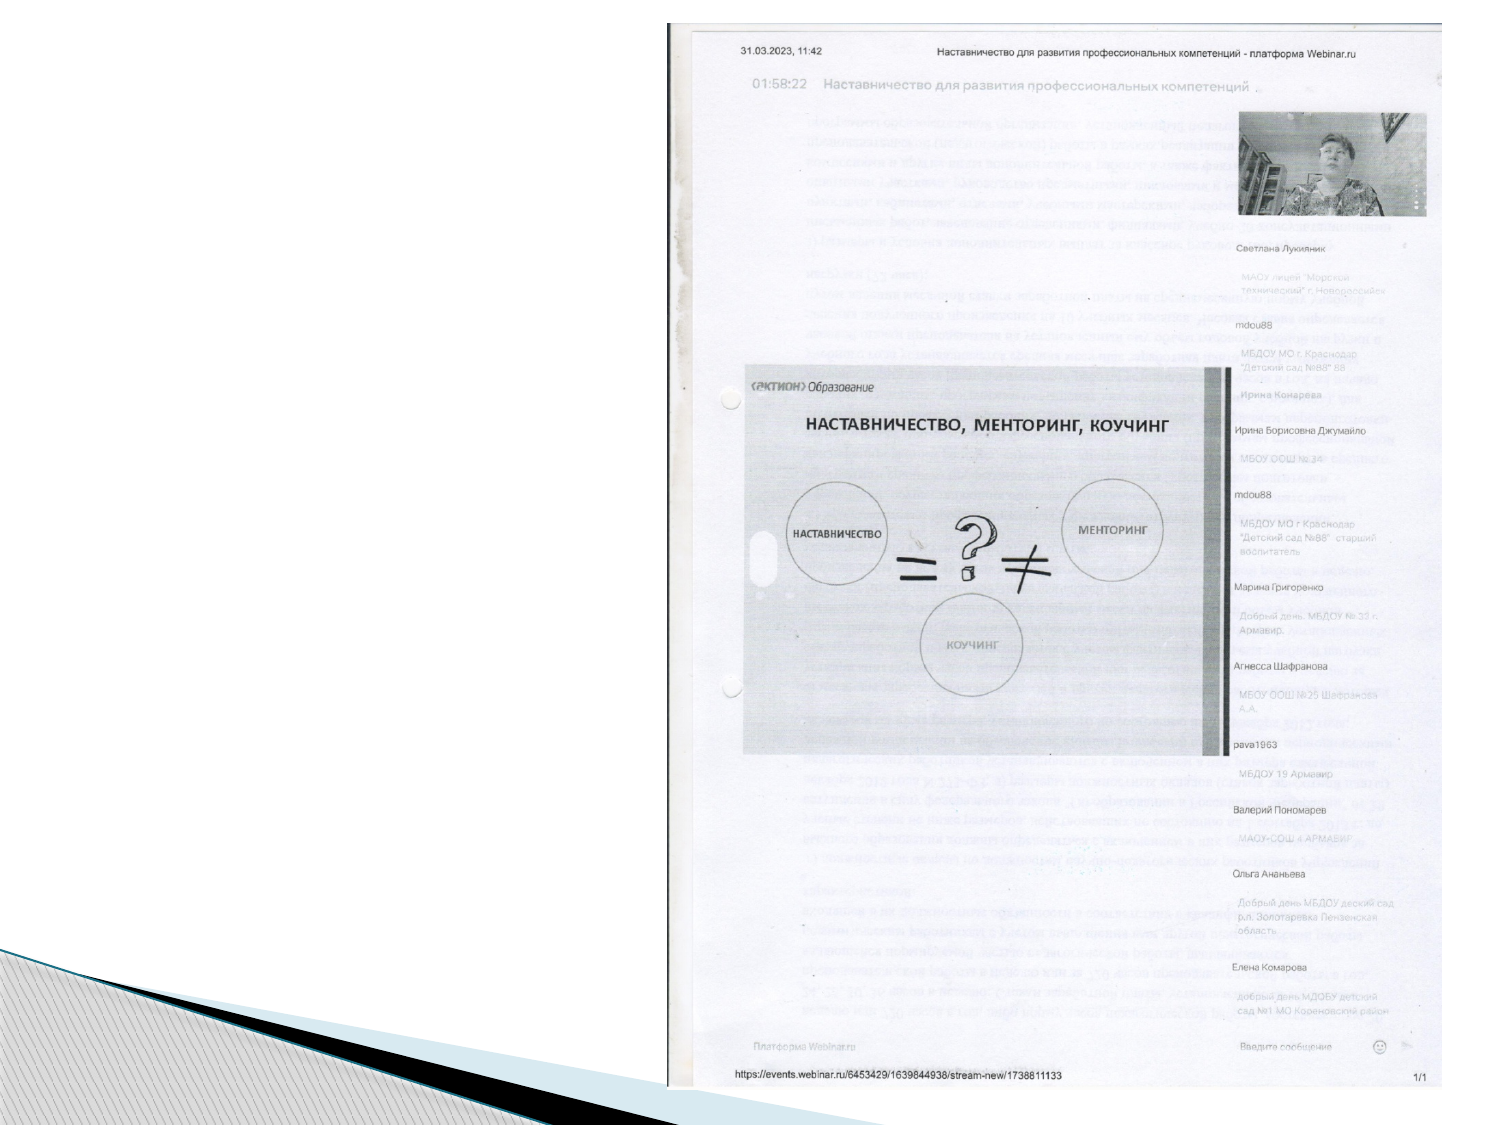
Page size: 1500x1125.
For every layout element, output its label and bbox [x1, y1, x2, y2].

list [667, 23, 1442, 1091]
